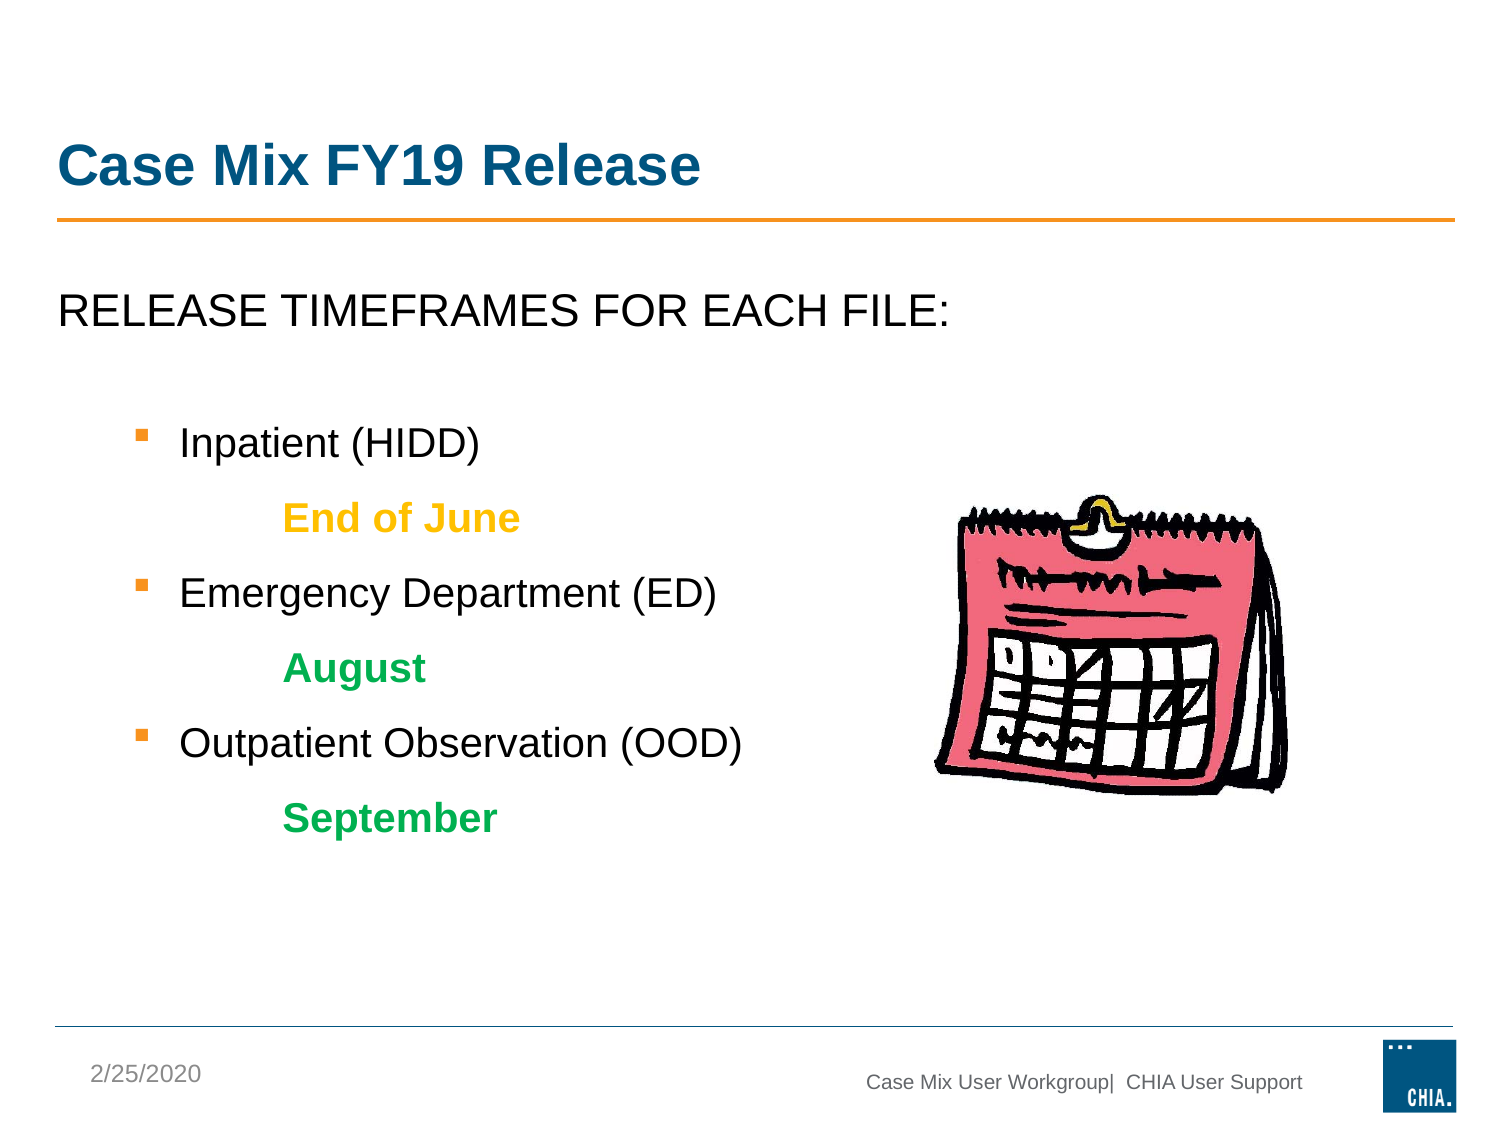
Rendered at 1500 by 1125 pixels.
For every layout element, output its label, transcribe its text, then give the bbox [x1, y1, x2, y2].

text_box Case Mix FY19 Release [42, 119, 1360, 205]
footer Case Mix User Workgroup| CHIA User Support [255, 1050, 1318, 1111]
picture [1381, 1038, 1457, 1114]
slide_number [75, 1042, 425, 1103]
picture [1420, 1089, 1426, 1105]
picture [1436, 1089, 1444, 1105]
picture [1408, 1089, 1415, 1106]
text_box RELEASE TIMEFRAMES FOR EACH FILE: Inpatient (HIDD) End of June Emergency Department (ED) August Outpatient Observation (OOD) September [42, 273, 1382, 923]
picture [934, 494, 1288, 796]
